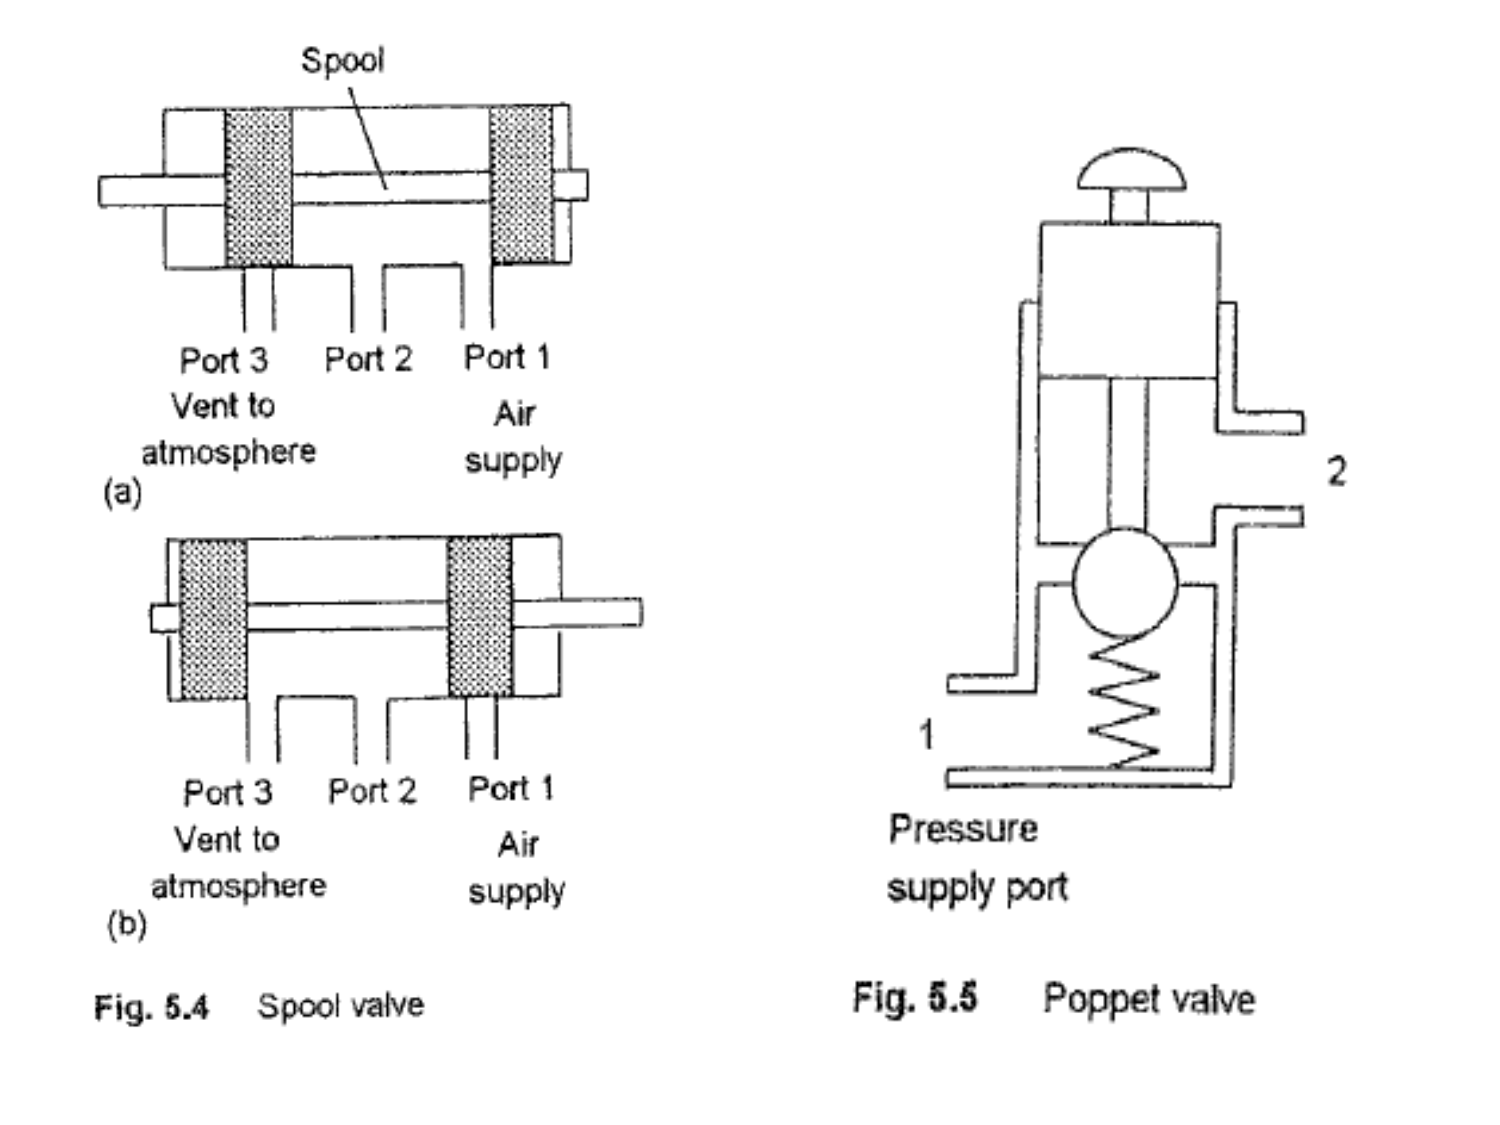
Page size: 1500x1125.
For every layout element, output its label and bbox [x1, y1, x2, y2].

list [23, 34, 704, 1070]
list [726, 70, 1466, 1055]
